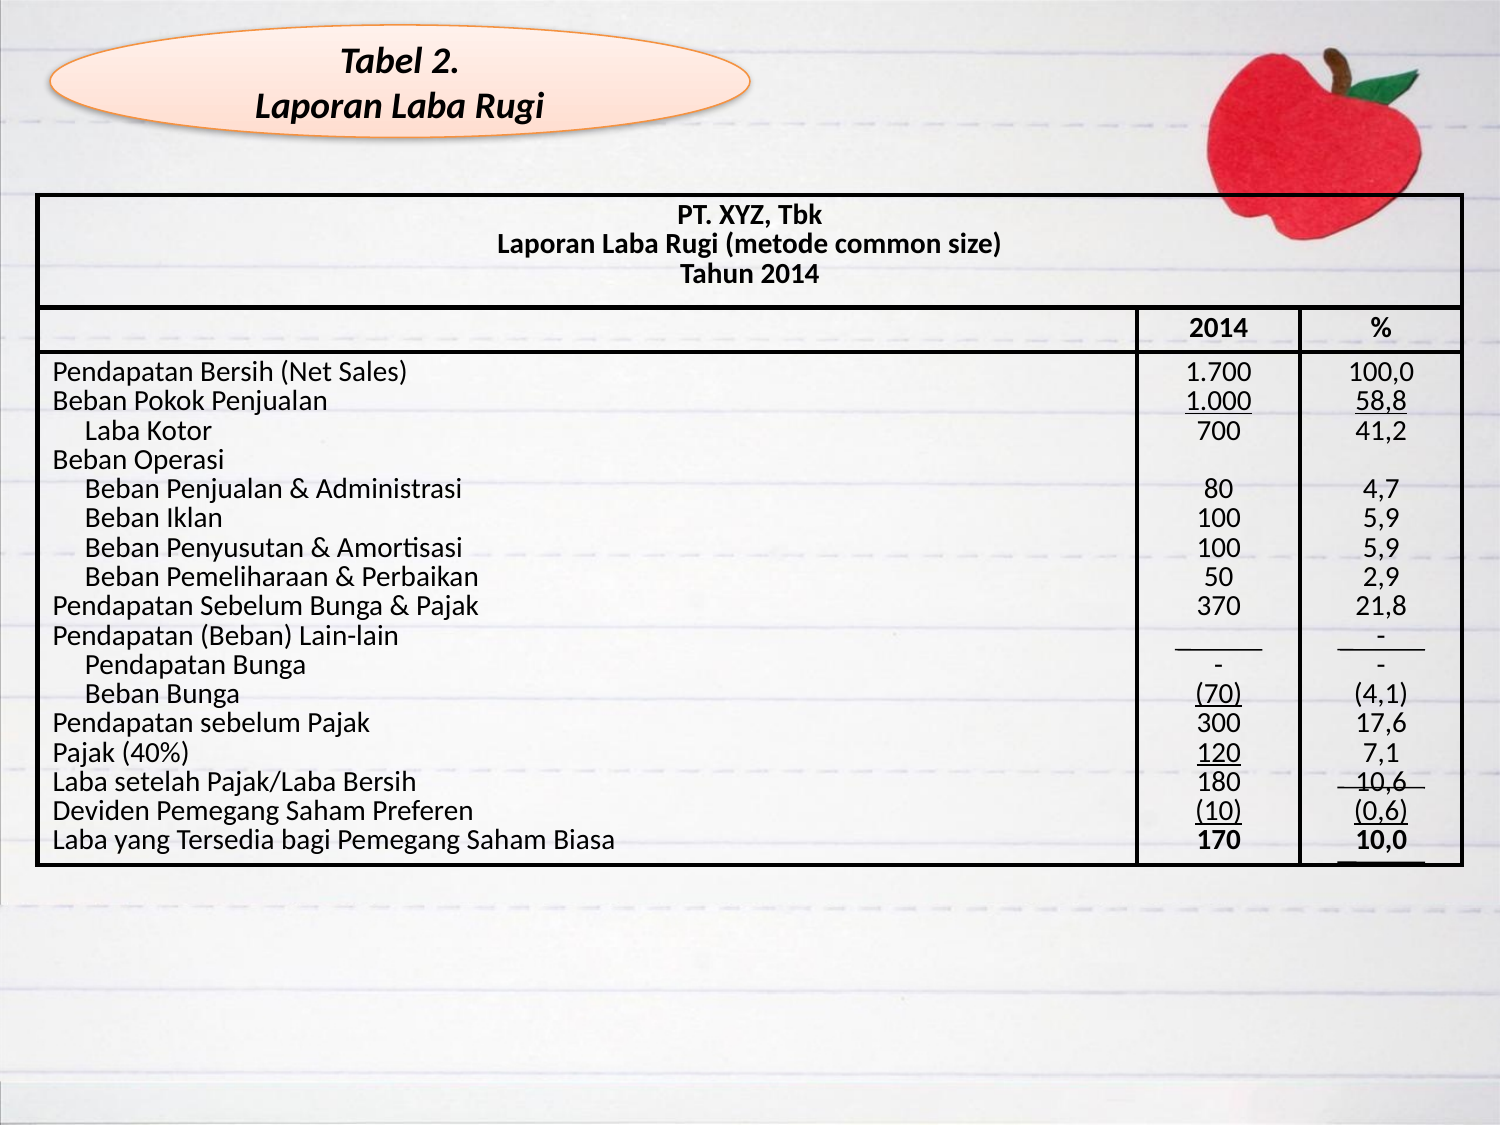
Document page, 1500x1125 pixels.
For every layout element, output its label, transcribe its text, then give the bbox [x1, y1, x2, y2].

table_cell 100,0 58,8 41,2 4,7 5,9 5,9 2,9 21,8 - - (4,1) 17,6 7,1 10,6 (0,6) 10,0 [1302, 354, 1460, 863]
text_box Tabel 2. Laporan Laba Rugi [49, 24, 751, 139]
table_header PT. XYZ, Tbk Laporan Laba Rugi (metode common size) Tahun 2014 [40, 197, 1460, 305]
picture [0, 0, 1500, 1125]
table_cell 1.700 1.000 700 80 100 100 50 370 - (70) 300 120 180 (10) 170 [1139, 354, 1298, 863]
table_cell Pendapatan Bersih (Net Sales) Beban Pokok Penjualan Laba Kotor Beban Operasi Beban Penjualan & Administrasi Beban Iklan Beban Penyusutan & Amortisasi Beban Pemeliharaan & Perbaikan Pendapatan Sebelum Bunga & Pajak Pendapatan (Beban) Lain-lain Pendapatan Bunga Beban Bunga Pendapatan sebelum Pajak Pajak (40%) Laba setelah Pajak/Laba Bersih Deviden Pemegang Saham Preferen Laba yang Tersedia bagi Pemegang Saham Biasa [40, 354, 1135, 863]
table_cell [40, 310, 1135, 350]
table_cell 2014 [1139, 310, 1298, 350]
table_cell % [1302, 310, 1460, 350]
